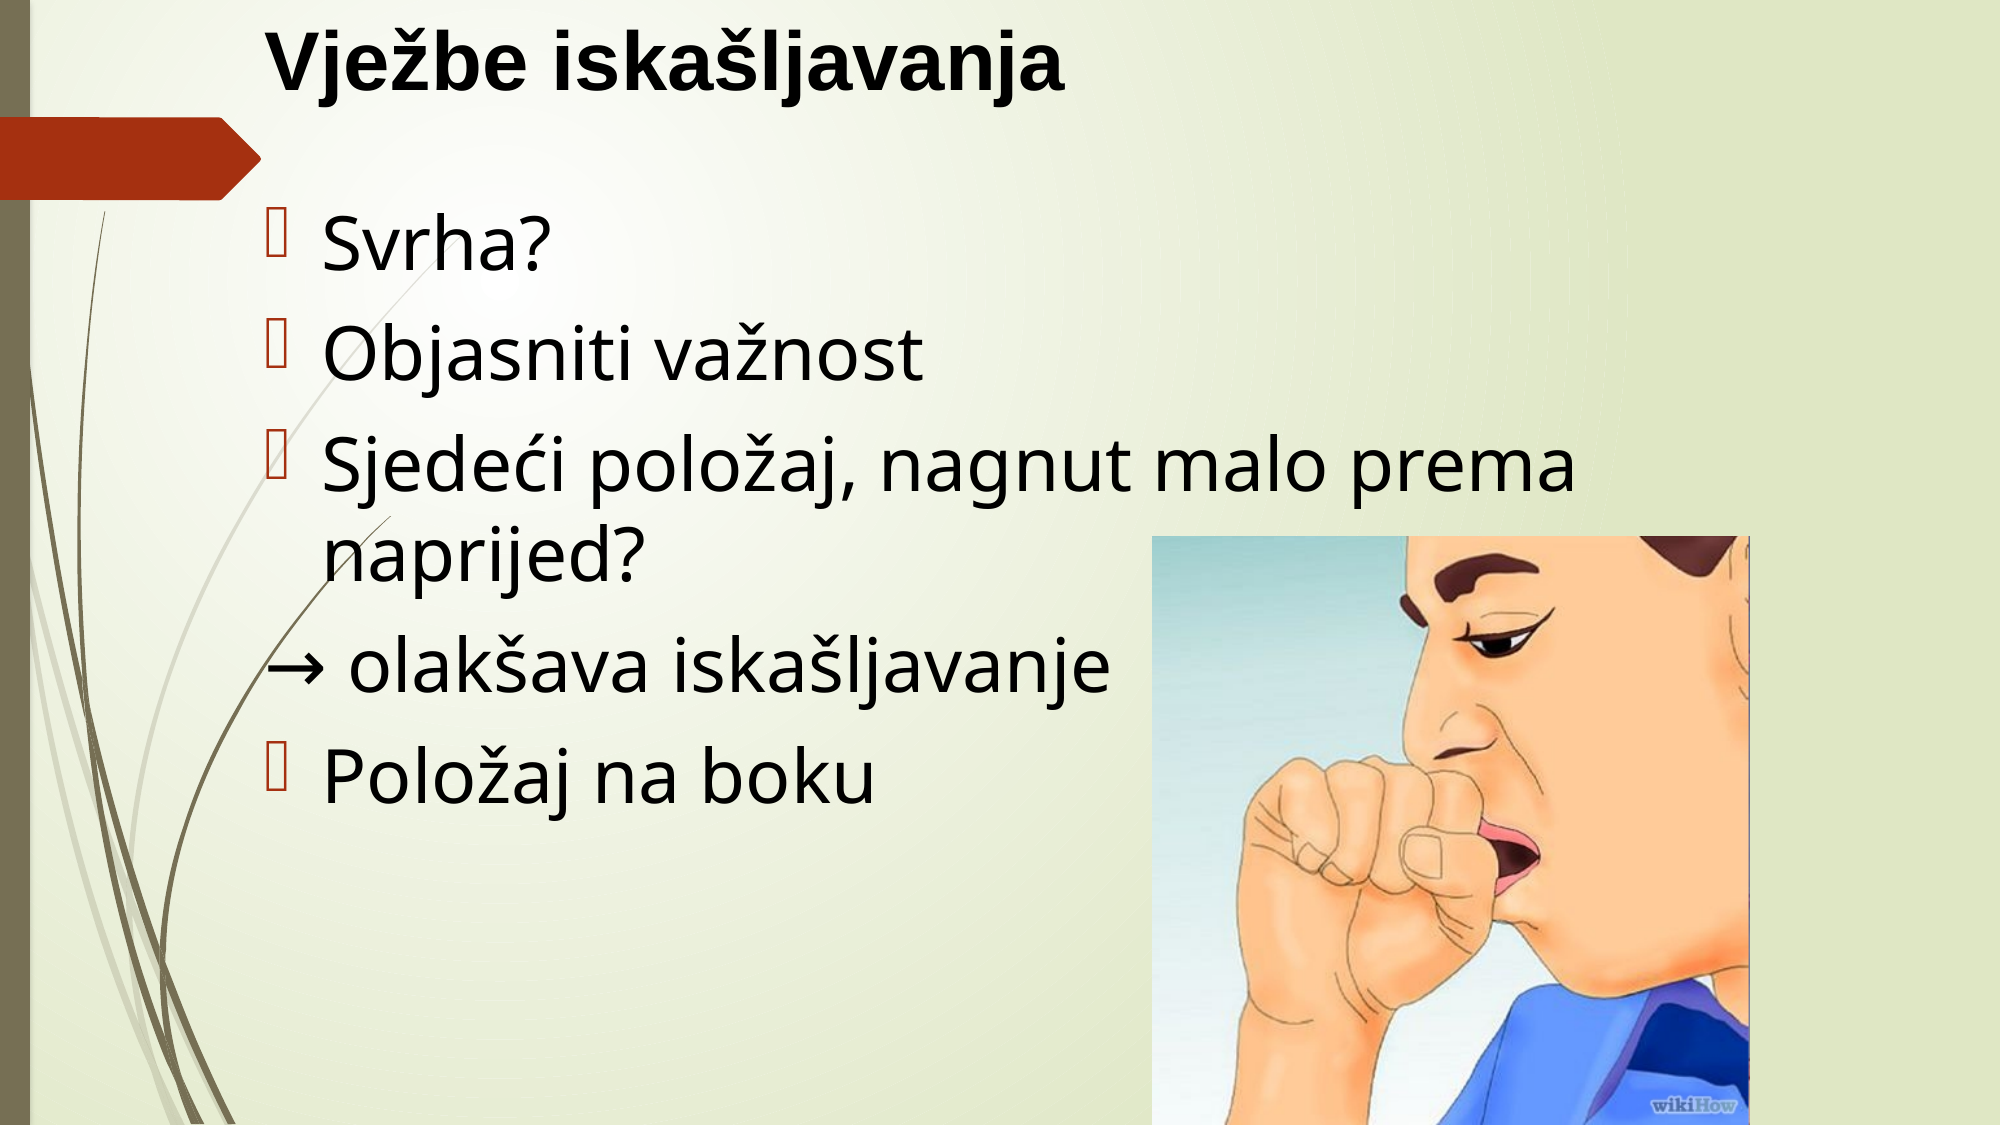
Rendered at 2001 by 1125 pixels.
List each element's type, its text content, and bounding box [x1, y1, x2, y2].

list Svrha? Objasniti važnost Sjedeći položaj, nagnut malo prema naprijed? → olakšava iskašljavanje Položaj na boku [249, 187, 1750, 1125]
title Vježbe iskašljavanja [249, 0, 1750, 187]
picture [1152, 536, 1751, 1125]
